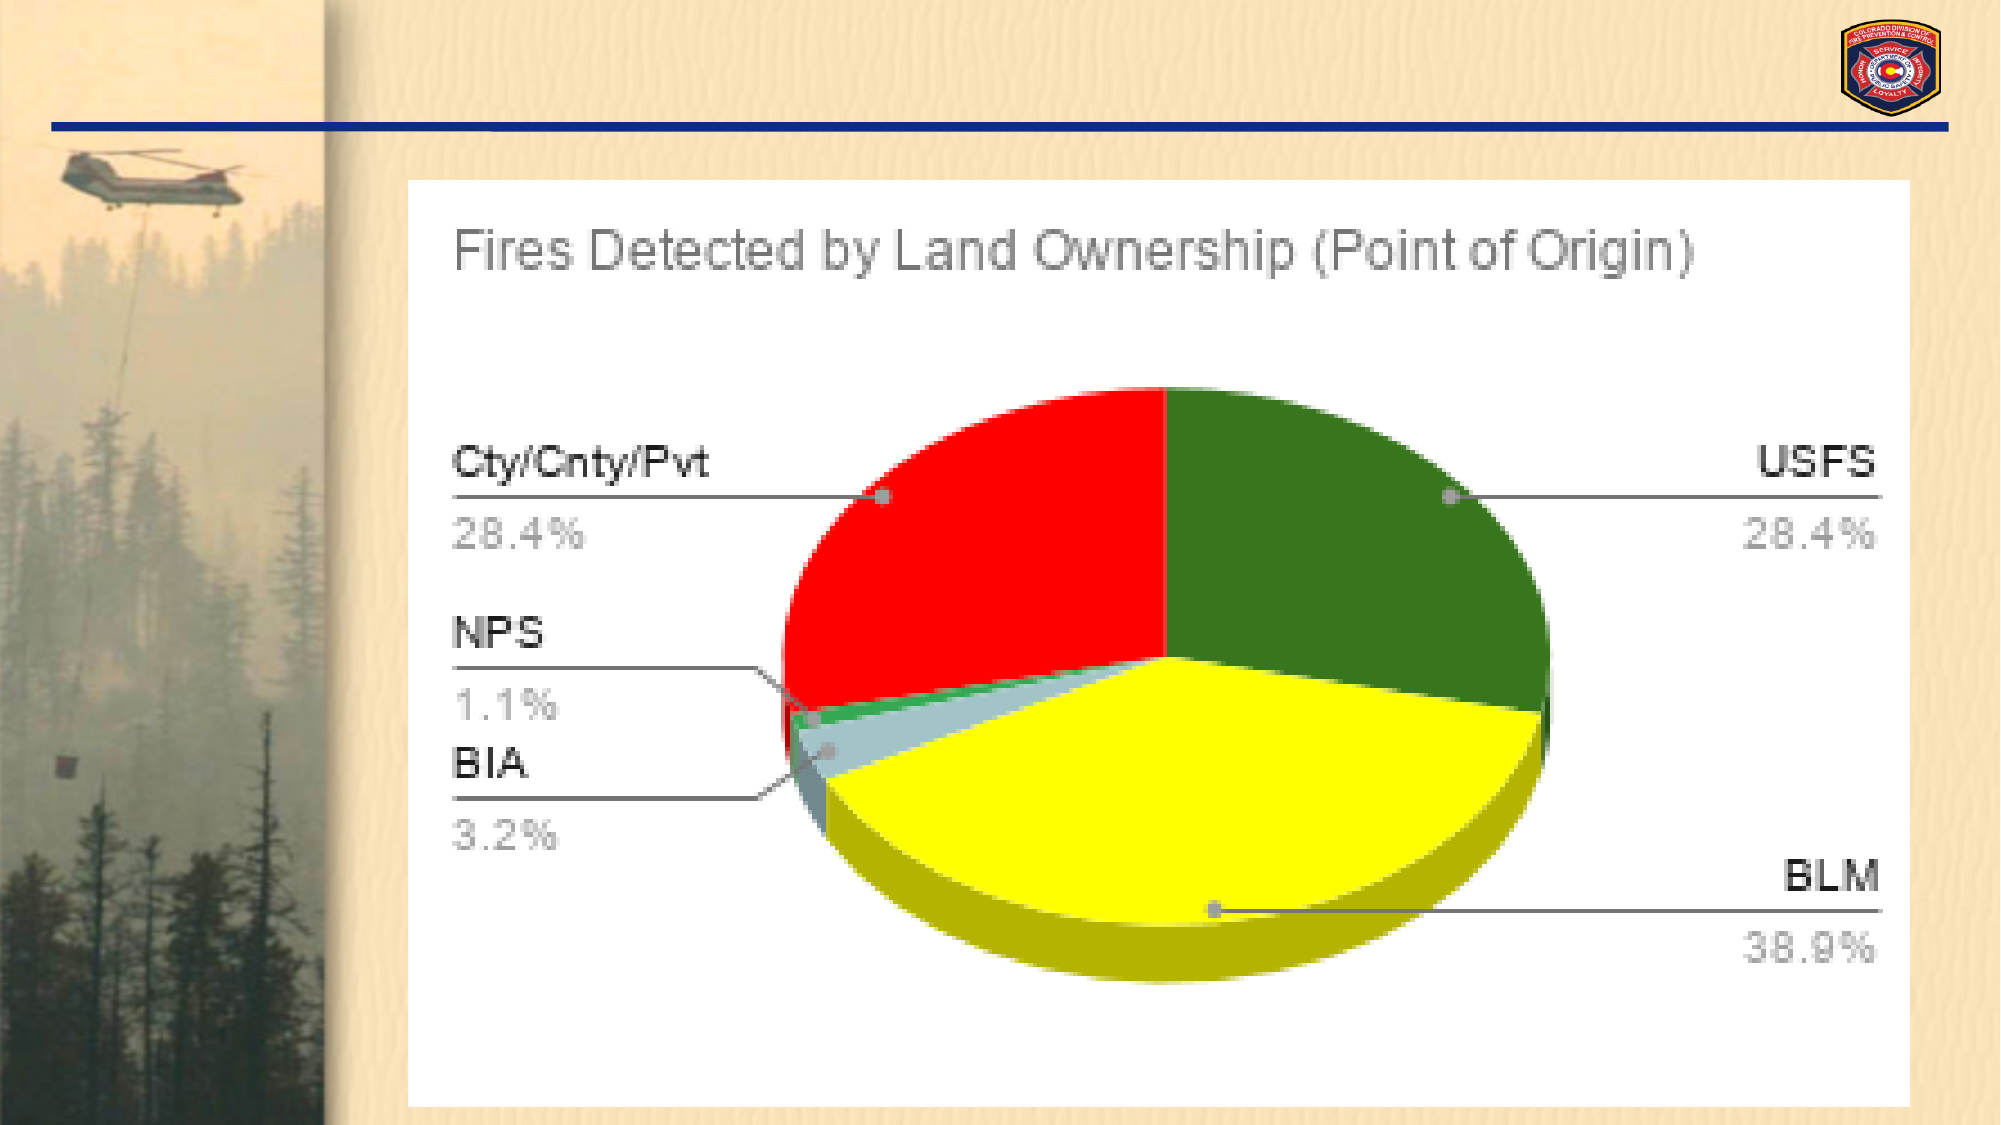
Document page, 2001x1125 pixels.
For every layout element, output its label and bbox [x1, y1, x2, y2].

picture [0, 0, 2001, 1125]
list [407, 180, 1910, 1107]
